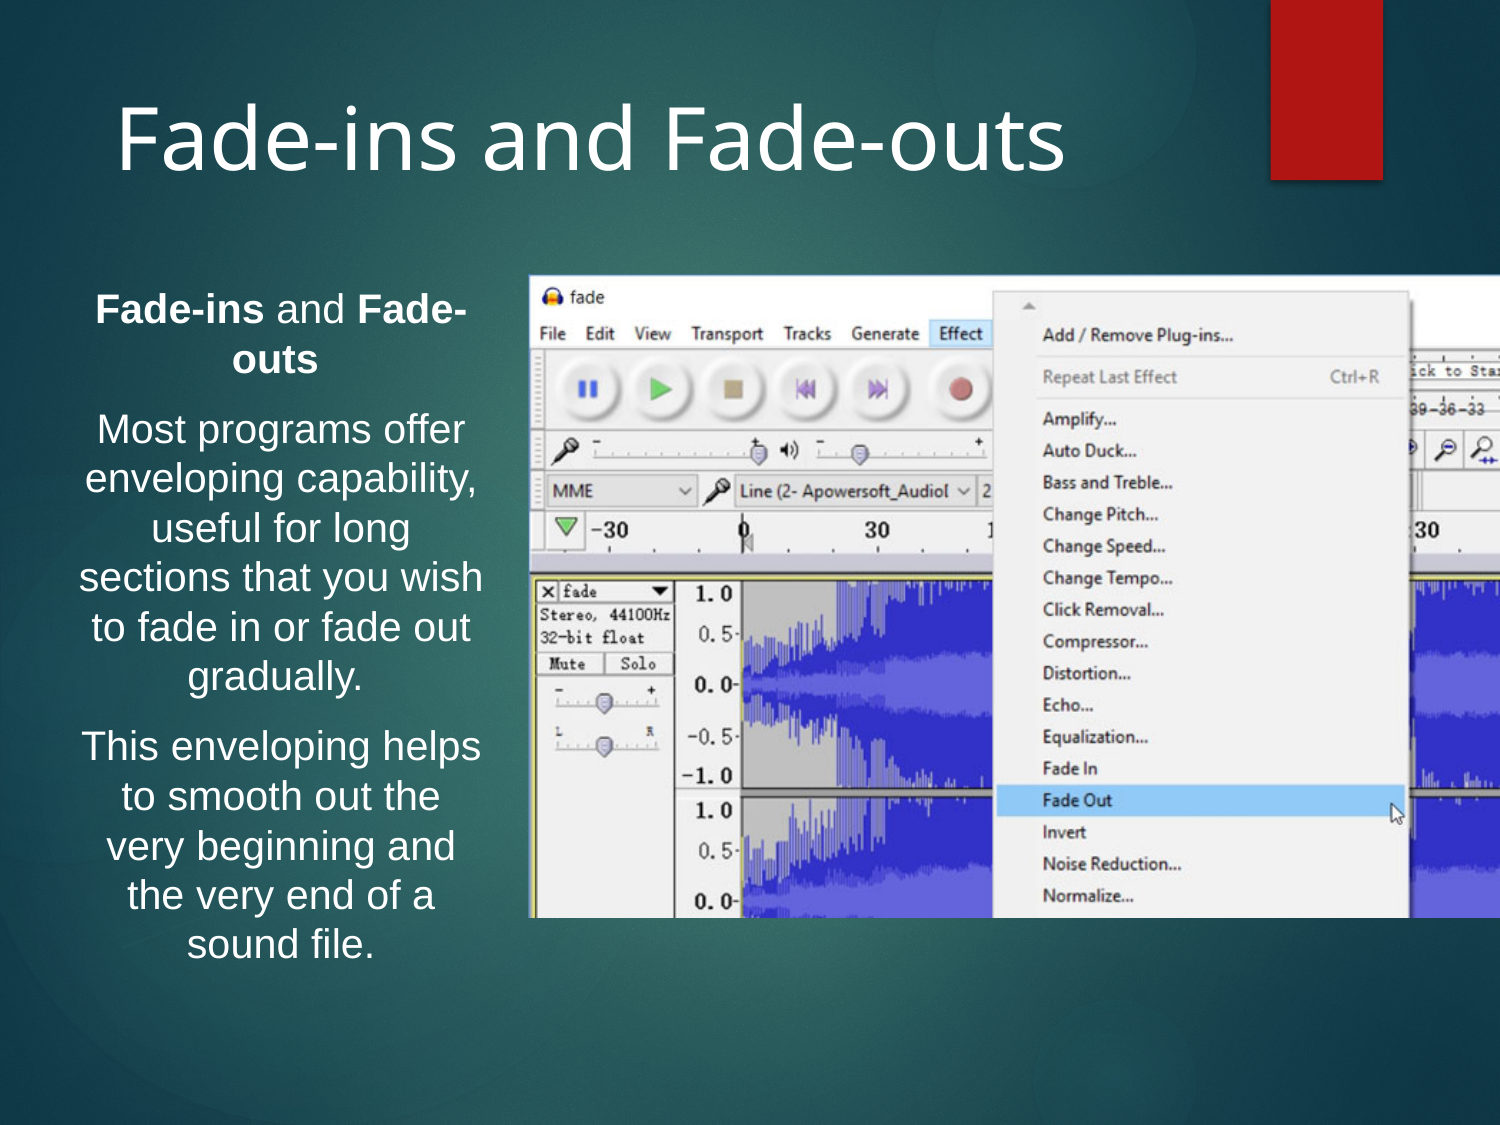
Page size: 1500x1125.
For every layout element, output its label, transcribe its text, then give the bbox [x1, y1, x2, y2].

title Fade-ins and Fade-outs [99, 75, 1181, 211]
picture [528, 274, 1500, 919]
list Fade-ins and Fade-outs Most programs offer enveloping capability, useful for long sections that you wish to fade in or fade out gradually. This enveloping helps to smooth out the very beginning and the very end of a sound file. [62, 275, 500, 975]
